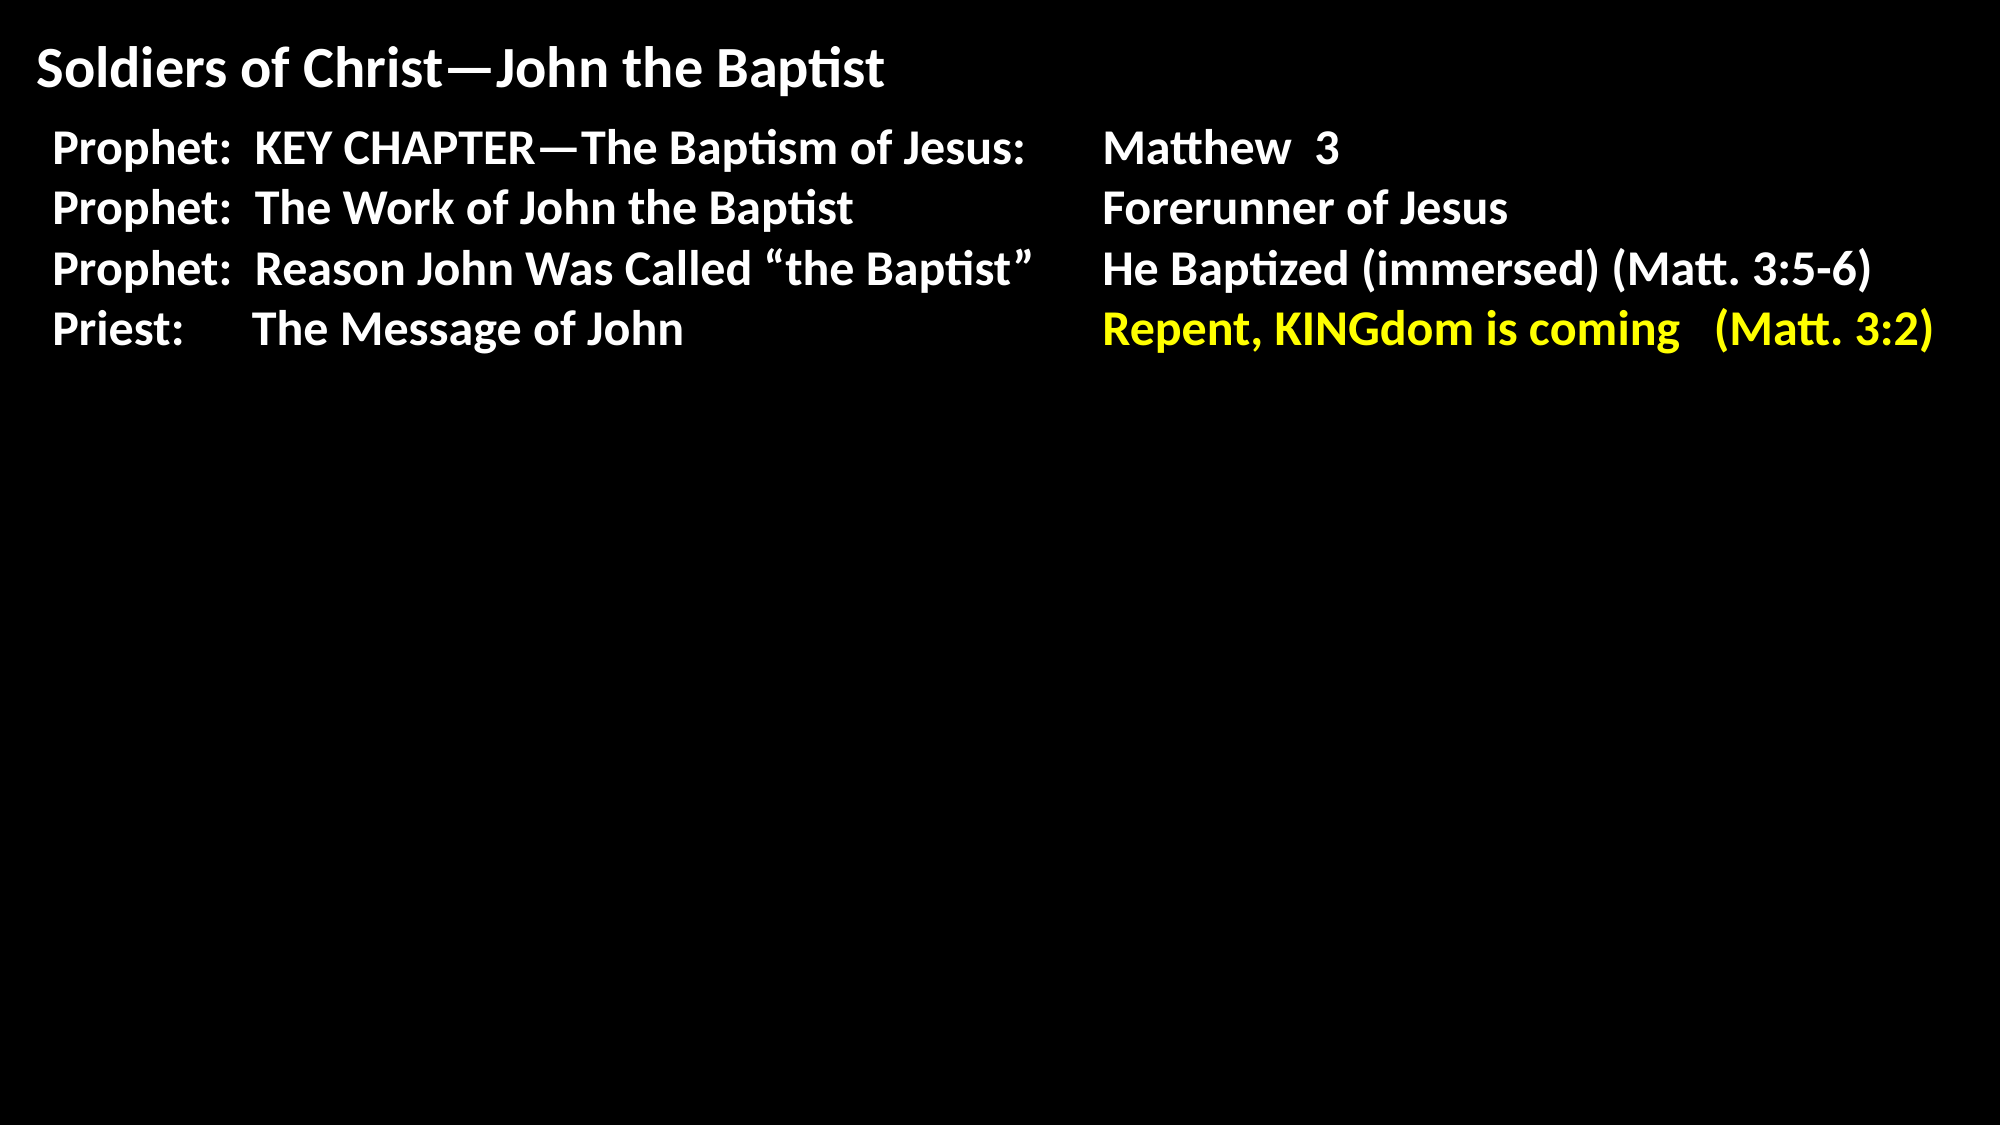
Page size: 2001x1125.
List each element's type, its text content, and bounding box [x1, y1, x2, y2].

text_box Prophet: KEY CHAPTER—The Baptism of Jesus: Matthew 3 Prophet: The Work of John the Baptist Forerunner of Jesus Prophet: Reason John Was Called “the Baptist” He Baptized (immersed) (Matt. 3:5-6) Priest: The Message of John Repent, KINGdom is coming (Matt. 3:2) [37, 107, 1979, 363]
text_box Soldiers of Christ—John the Baptist [21, 21, 1104, 107]
